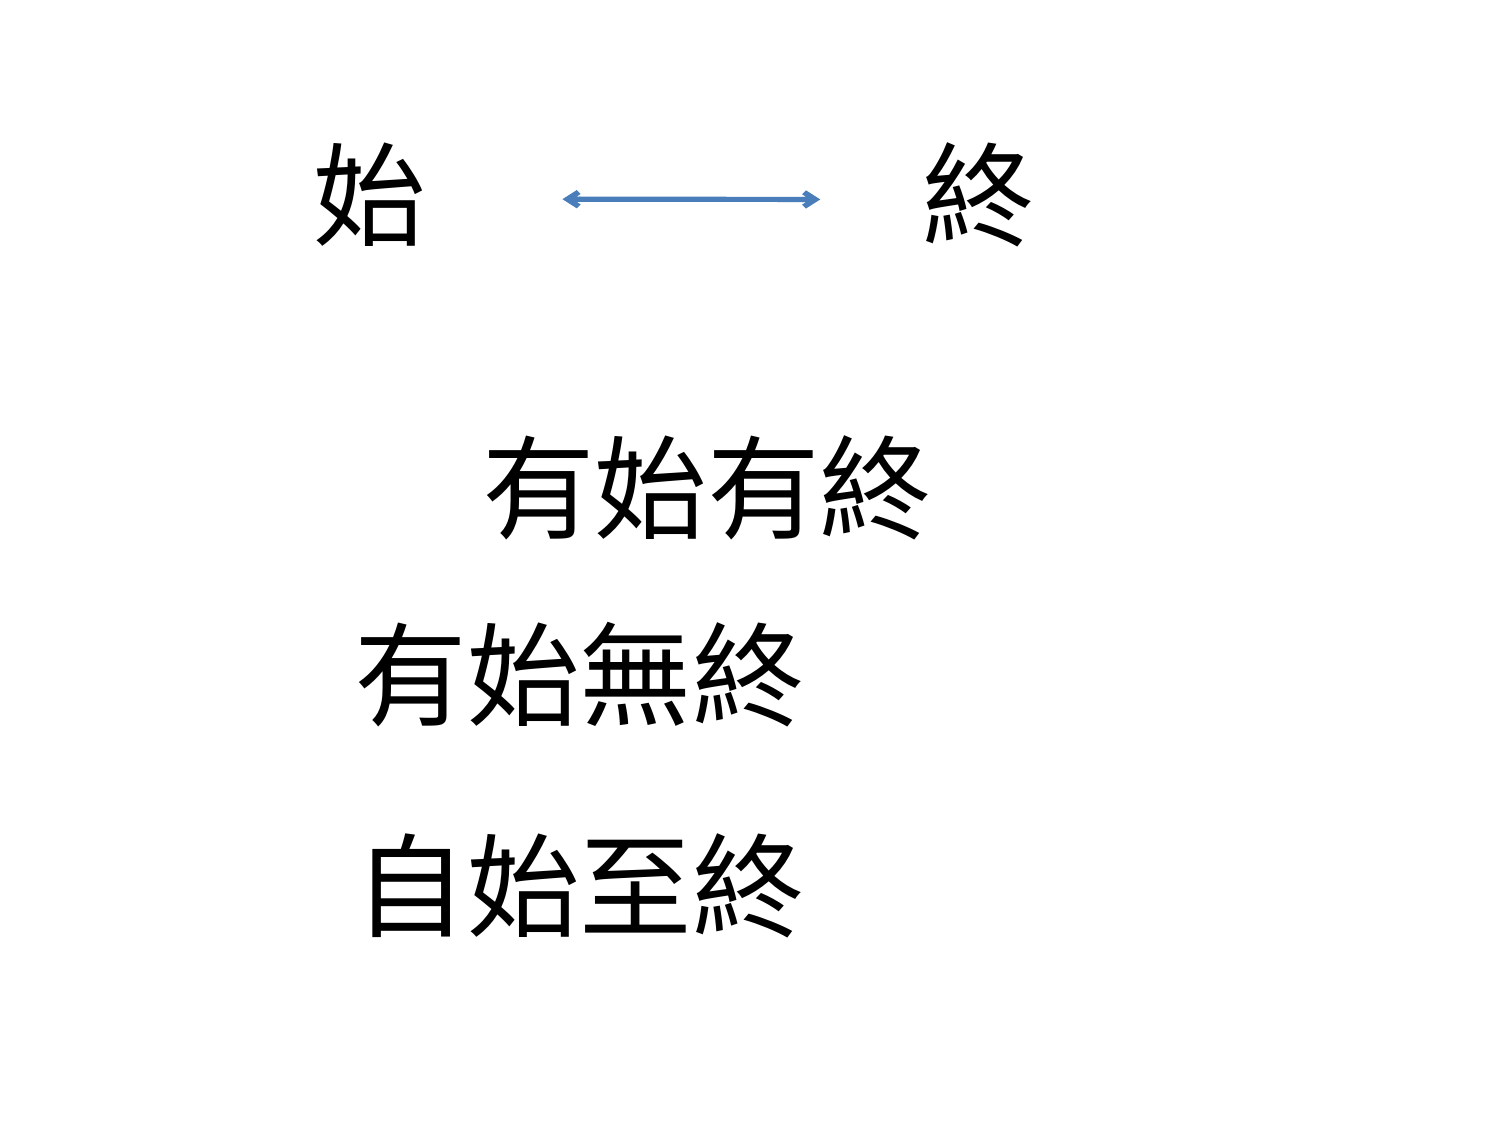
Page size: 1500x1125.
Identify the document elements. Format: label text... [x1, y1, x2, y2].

text_box 自始至終 [339, 808, 1191, 959]
text_box 有始無終 [339, 597, 1055, 748]
text_box 終 [908, 117, 1051, 267]
text_box 始 [298, 117, 441, 267]
text_box 有始有終 [467, 410, 948, 560]
